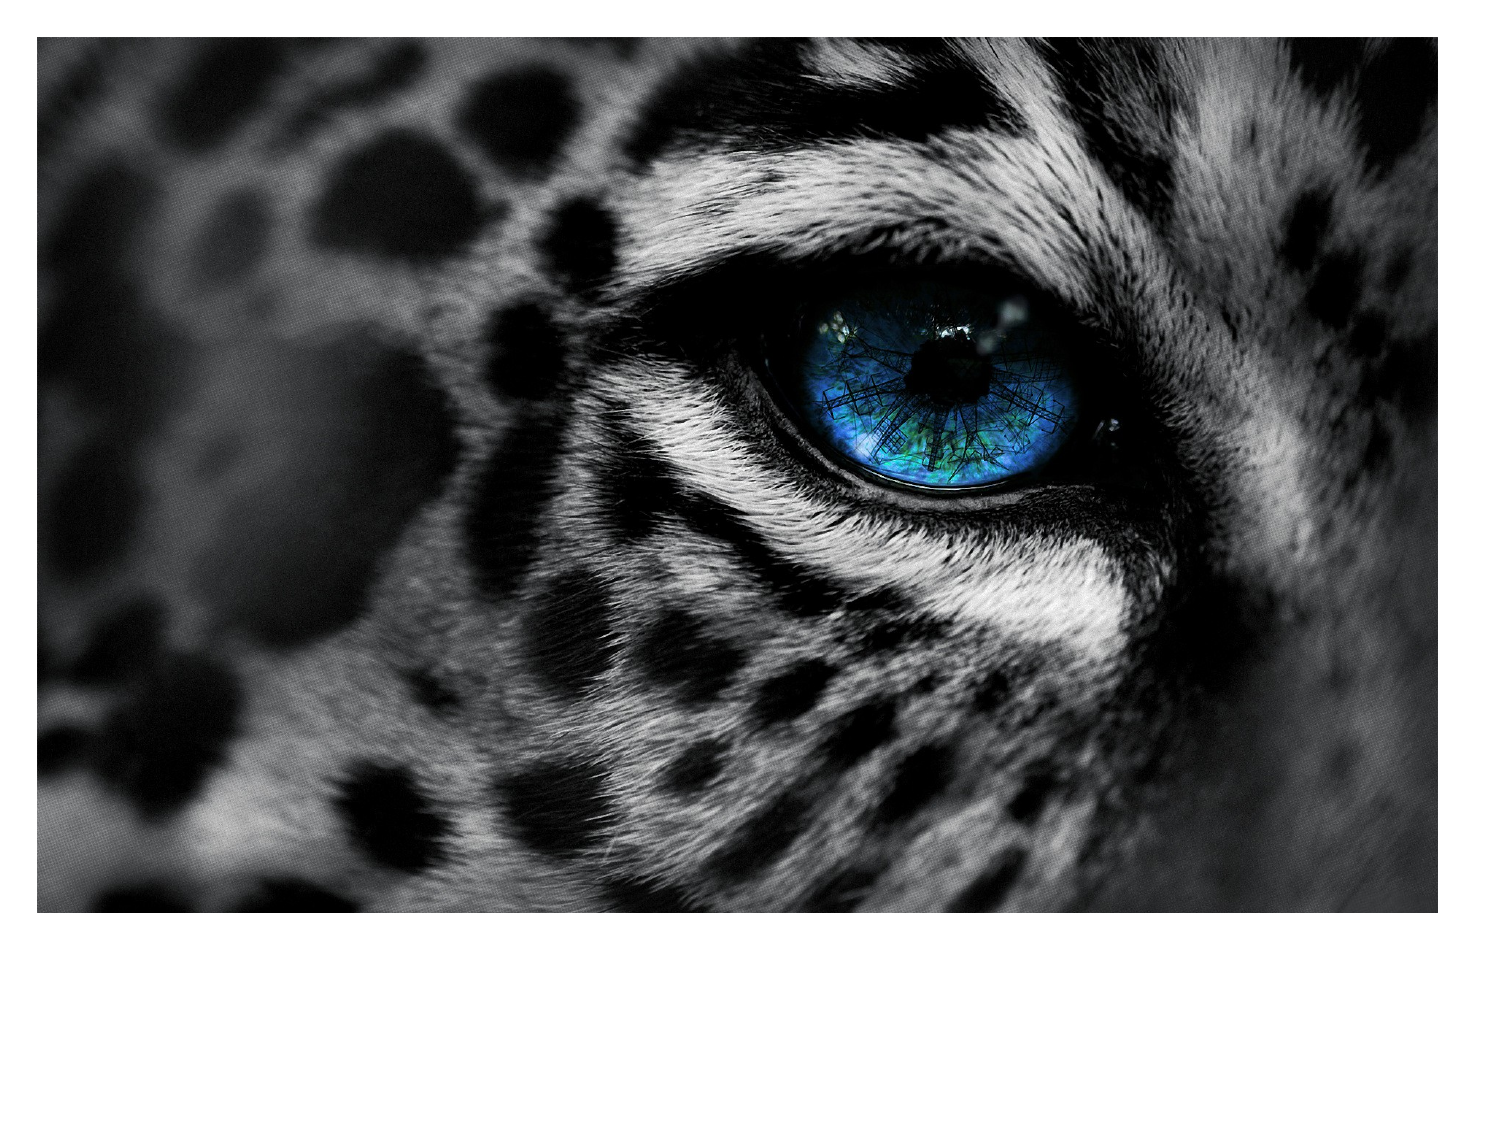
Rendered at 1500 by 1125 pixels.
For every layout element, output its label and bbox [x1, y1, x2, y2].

picture [37, 37, 1438, 913]
